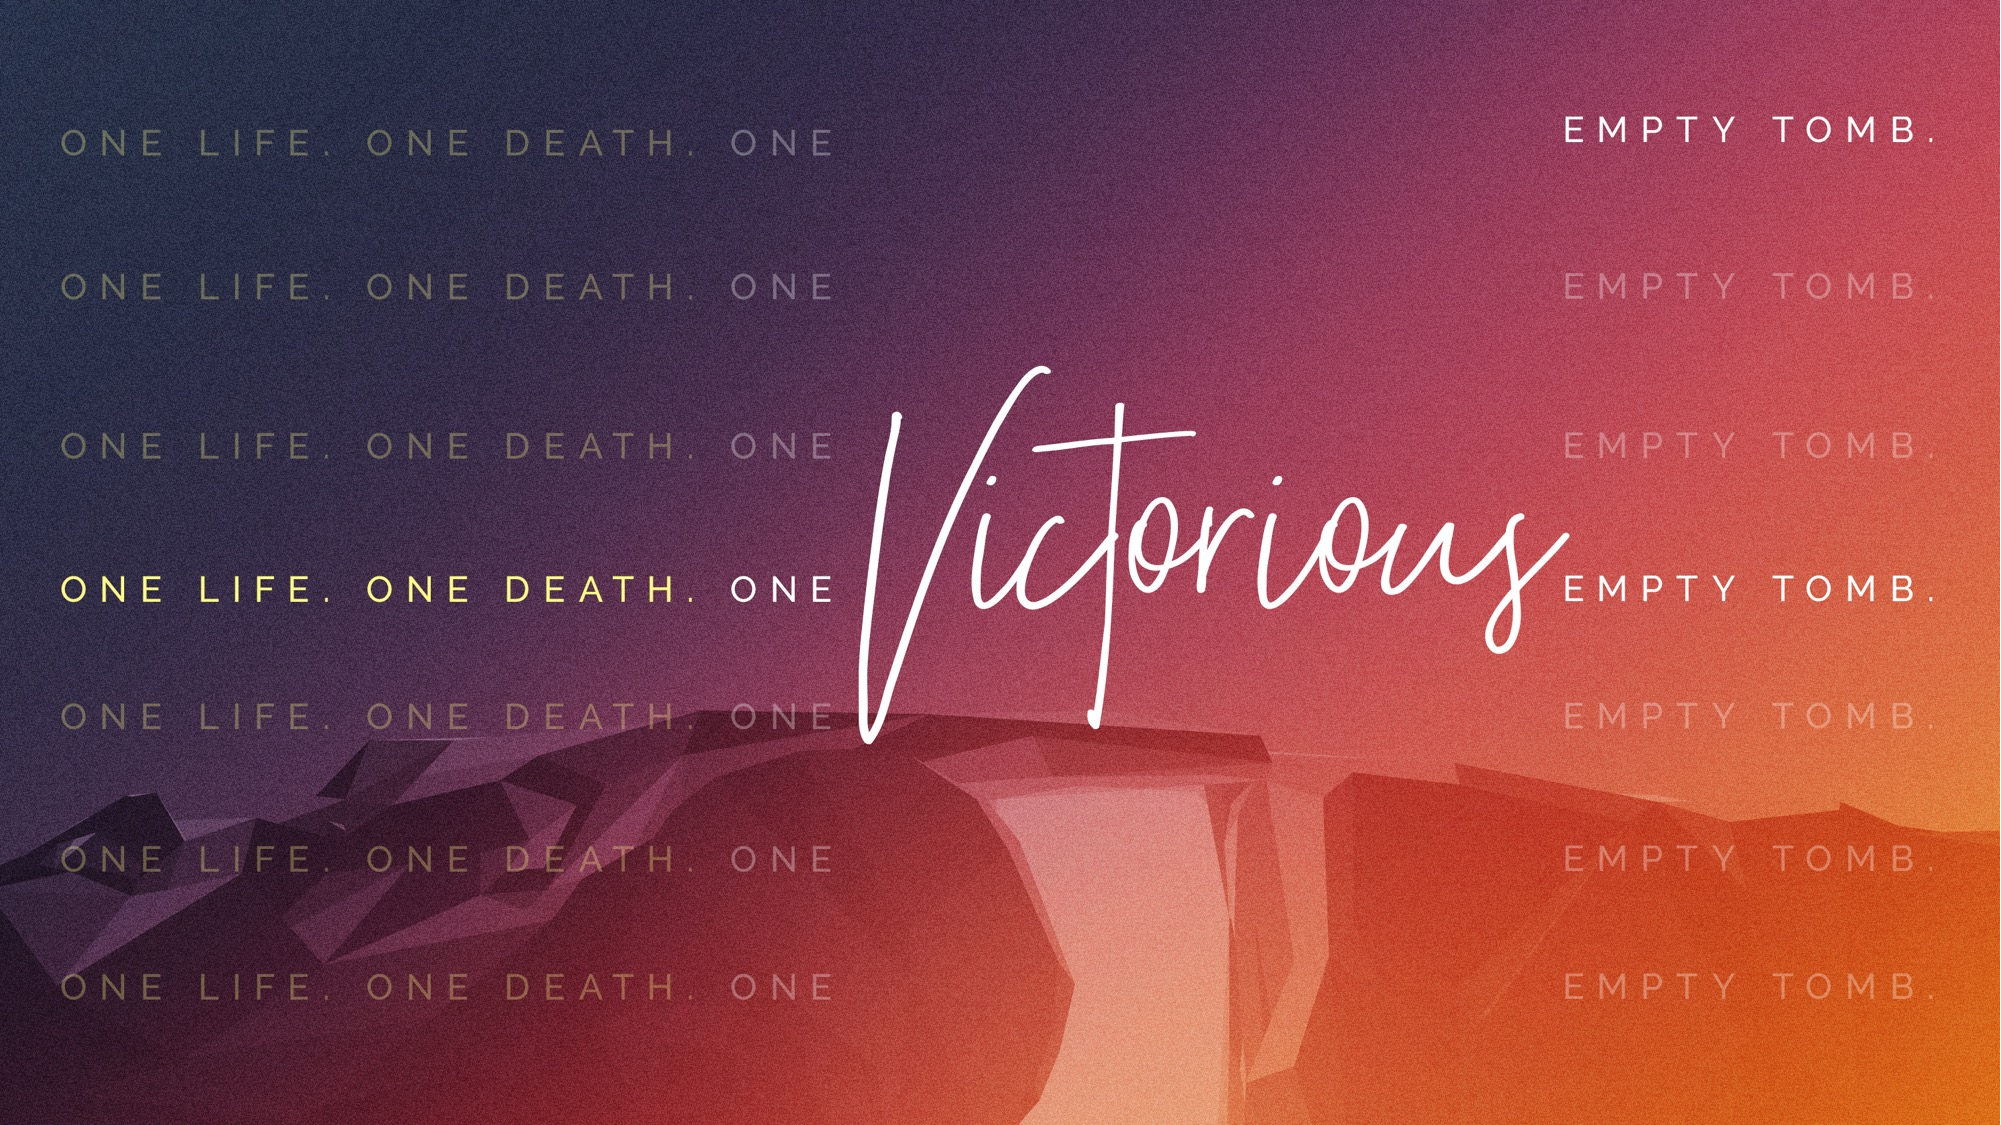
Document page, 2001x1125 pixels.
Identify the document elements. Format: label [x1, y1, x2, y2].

list [0, 0, 2000, 1125]
